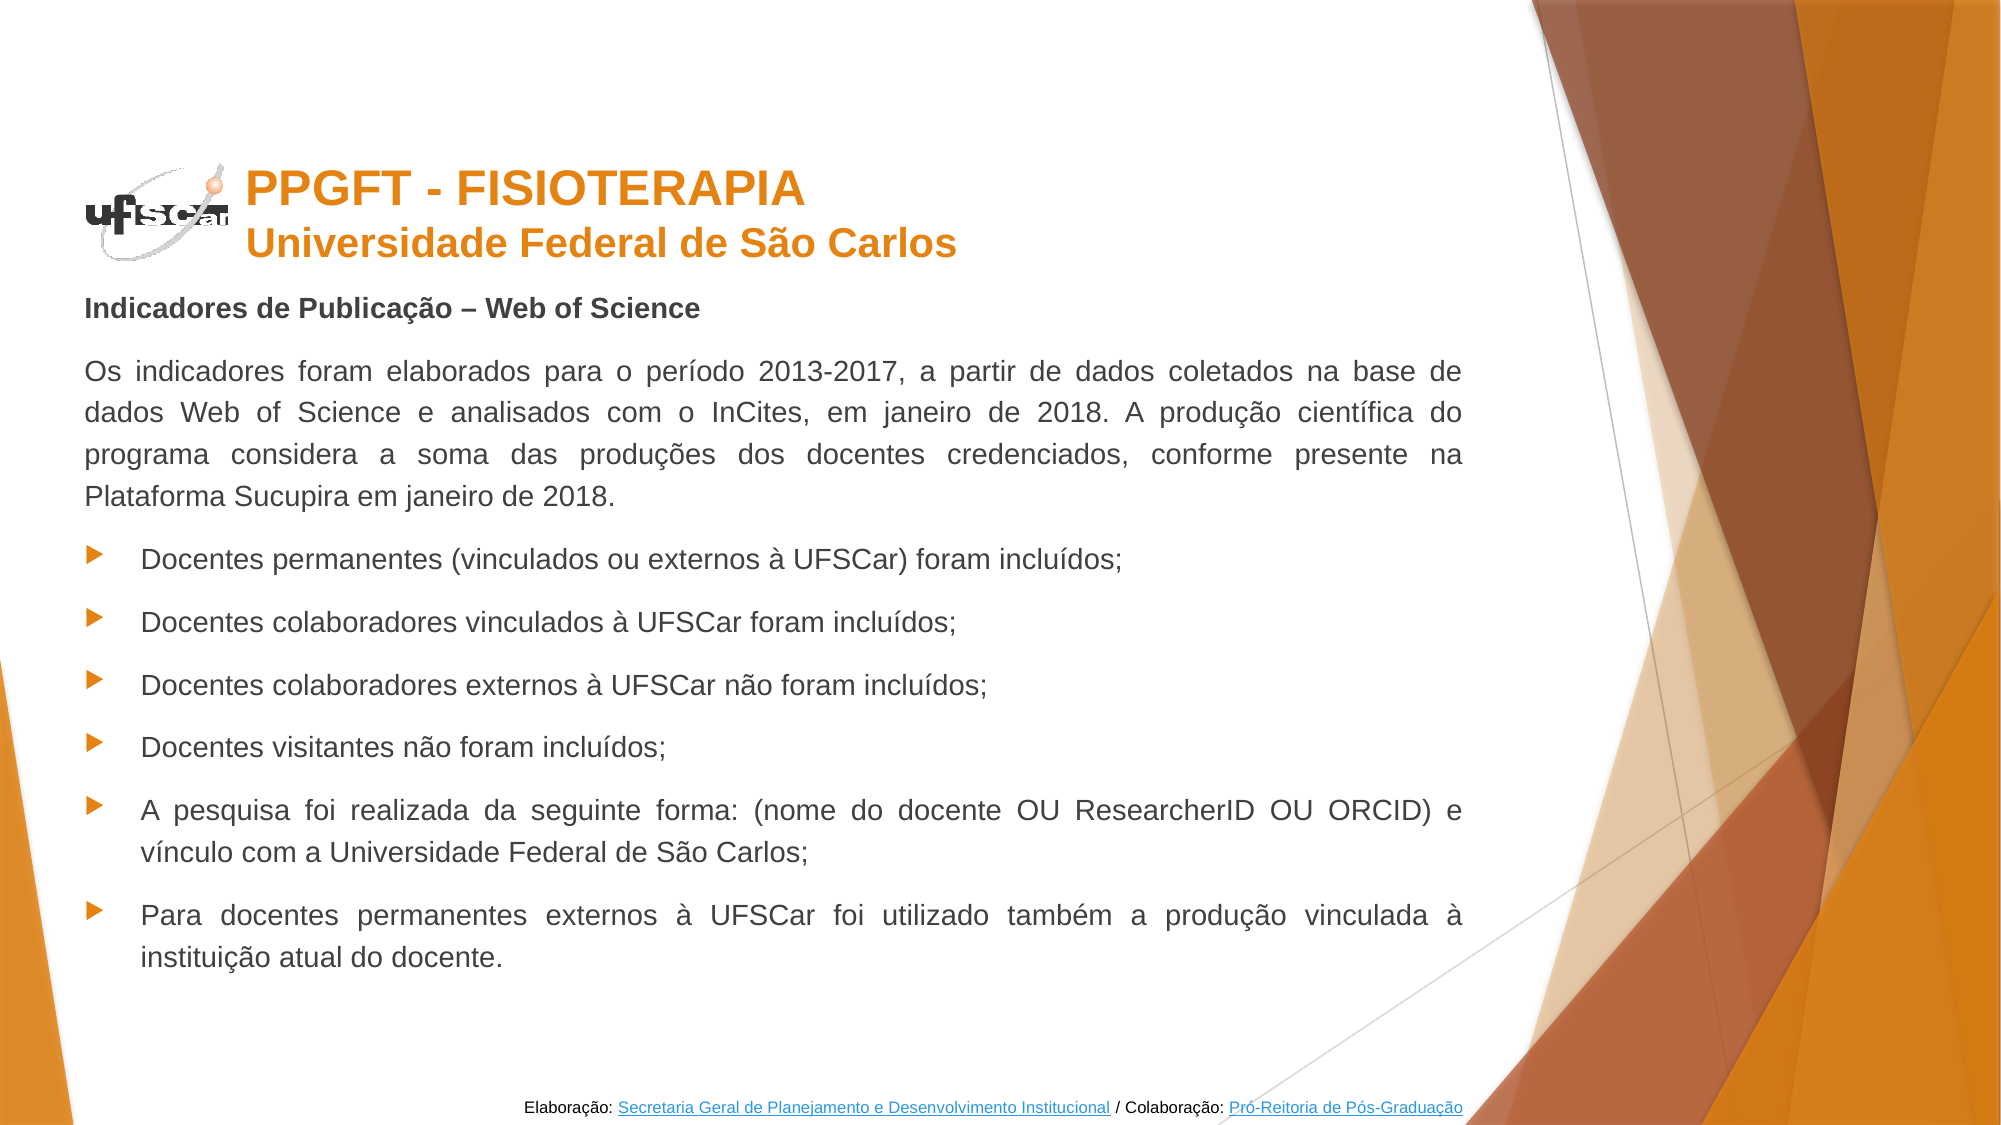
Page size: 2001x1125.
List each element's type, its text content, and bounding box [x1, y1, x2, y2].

text_box Elaboração: Secretaria Geral de Planejamento e Desenvolvimento Institucional / Colaboração: Pró-Reitoria de Pós-Graduação [509, 1089, 1479, 1125]
list Indicadores de Publicação – Web of Science Os indicadores foram elaborados para o período 2013-2017, a partir de dados coletados na base de dados Web of Science e analisados com o InCites, em janeiro de 2018. A produção científica do programa considera a soma das produções dos docentes credenciados, conforme presente na Plataforma Sucupira em janeiro de 2018. Docentes permanentes (vinculados ou externos à UFSCar) foram incluídos; Docentes colaboradores vinculados à UFSCar foram incluídos; Docentes colaboradores externos à UFSCar não foram incluídos; Docentes visitantes não foram incluídos; A pesquisa foi realizada da seguinte forma: (nome do docente OU ResearcherID OU ORCID) e vínculo com a Universidade Federal de São Carlos; Para docentes permanentes externos à UFSCar foi utilizado também a produção vinculada à instituição atual do docente. [69, 274, 1480, 984]
text_box PPGFT - FISIOTERAPIA Universidade Federal de São Carlos [231, 148, 973, 274]
picture [86, 161, 229, 262]
